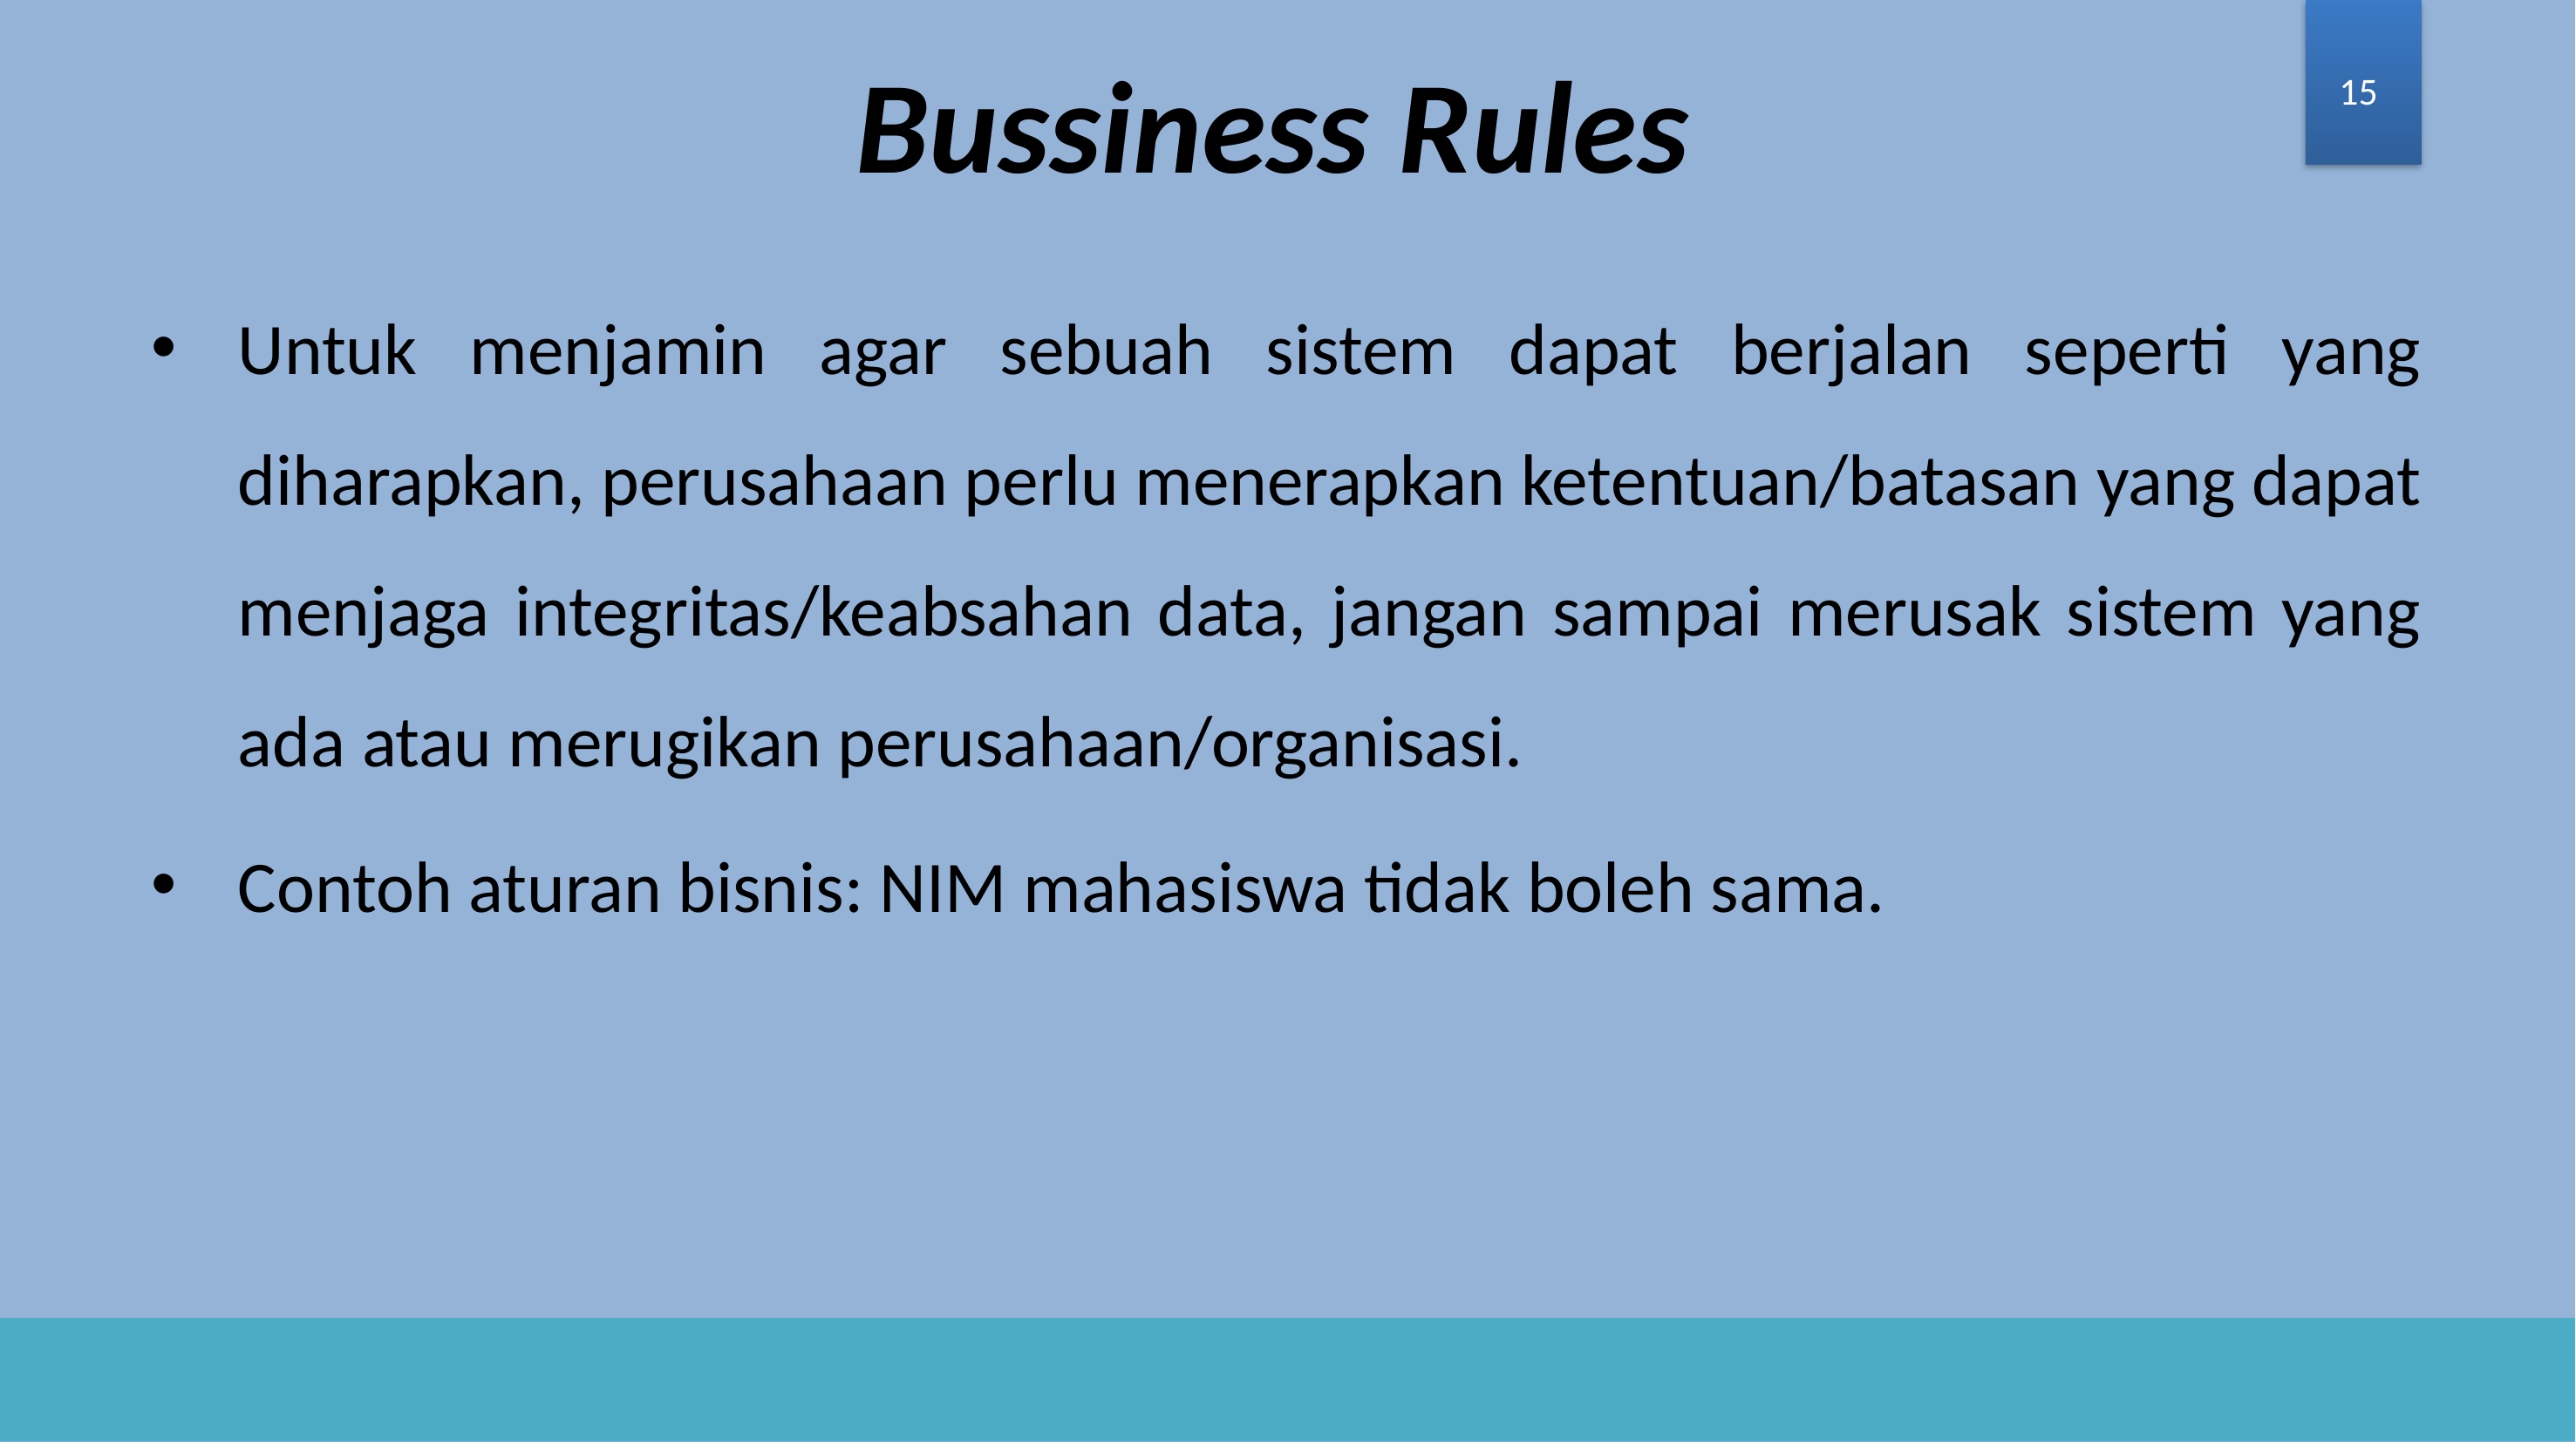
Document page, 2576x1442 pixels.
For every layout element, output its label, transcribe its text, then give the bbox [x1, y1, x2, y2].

title Bussiness Rules [128, 10, 2447, 231]
text_box [65, 39, 1243, 203]
slide_number 15 [2307, 51, 2402, 128]
text_box [0, 1316, 2576, 1442]
text_box [65, 211, 1243, 860]
list Untuk menjamin agar sebuah sistem dapat berjalan seperti yang diharapkan, perusahaan perlu menerapkan ketentuan/batasan yang dapat menjaga integritas/keabsahan data, jangan sampai merusak sistem yang ada atau merugikan perusahaan/organisasi. Contoh aturan bisnis: NIM mahasiswa tidak boleh sama. [128, 247, 2447, 1289]
text_box [2305, 0, 2422, 166]
